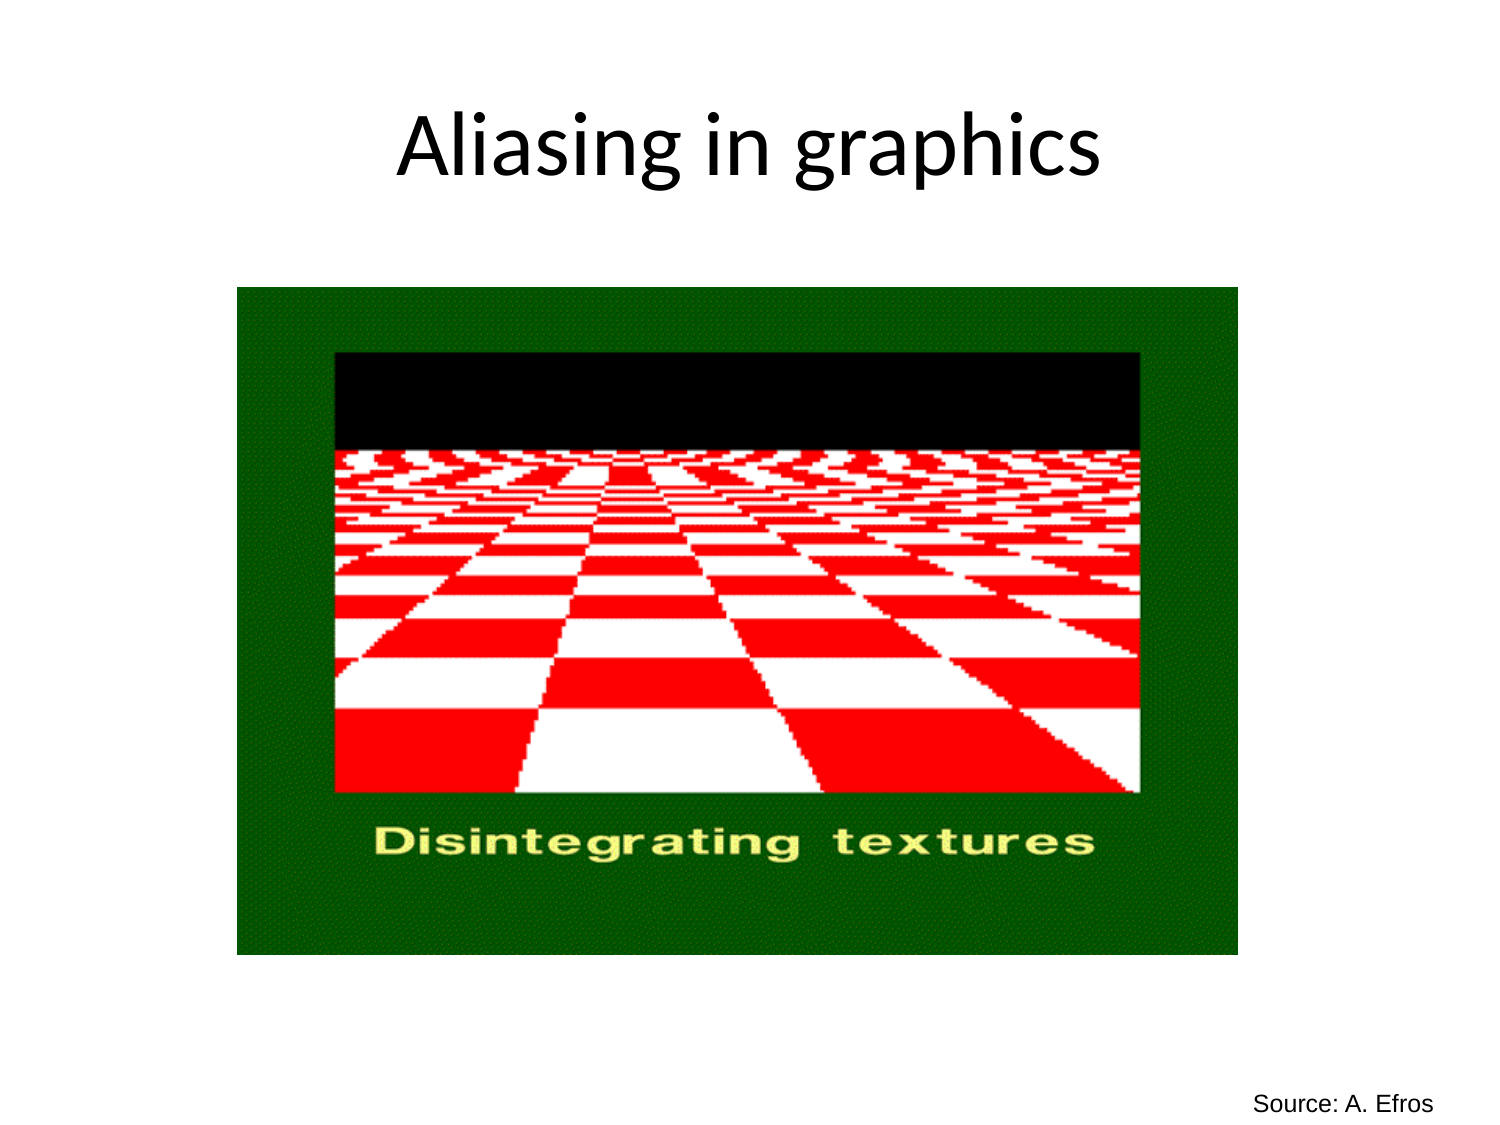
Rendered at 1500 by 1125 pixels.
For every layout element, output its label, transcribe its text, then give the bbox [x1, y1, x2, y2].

picture [237, 287, 1238, 955]
title Aliasing in graphics [75, 45, 1425, 233]
text_box Source: A. Efros [1238, 1079, 1450, 1125]
